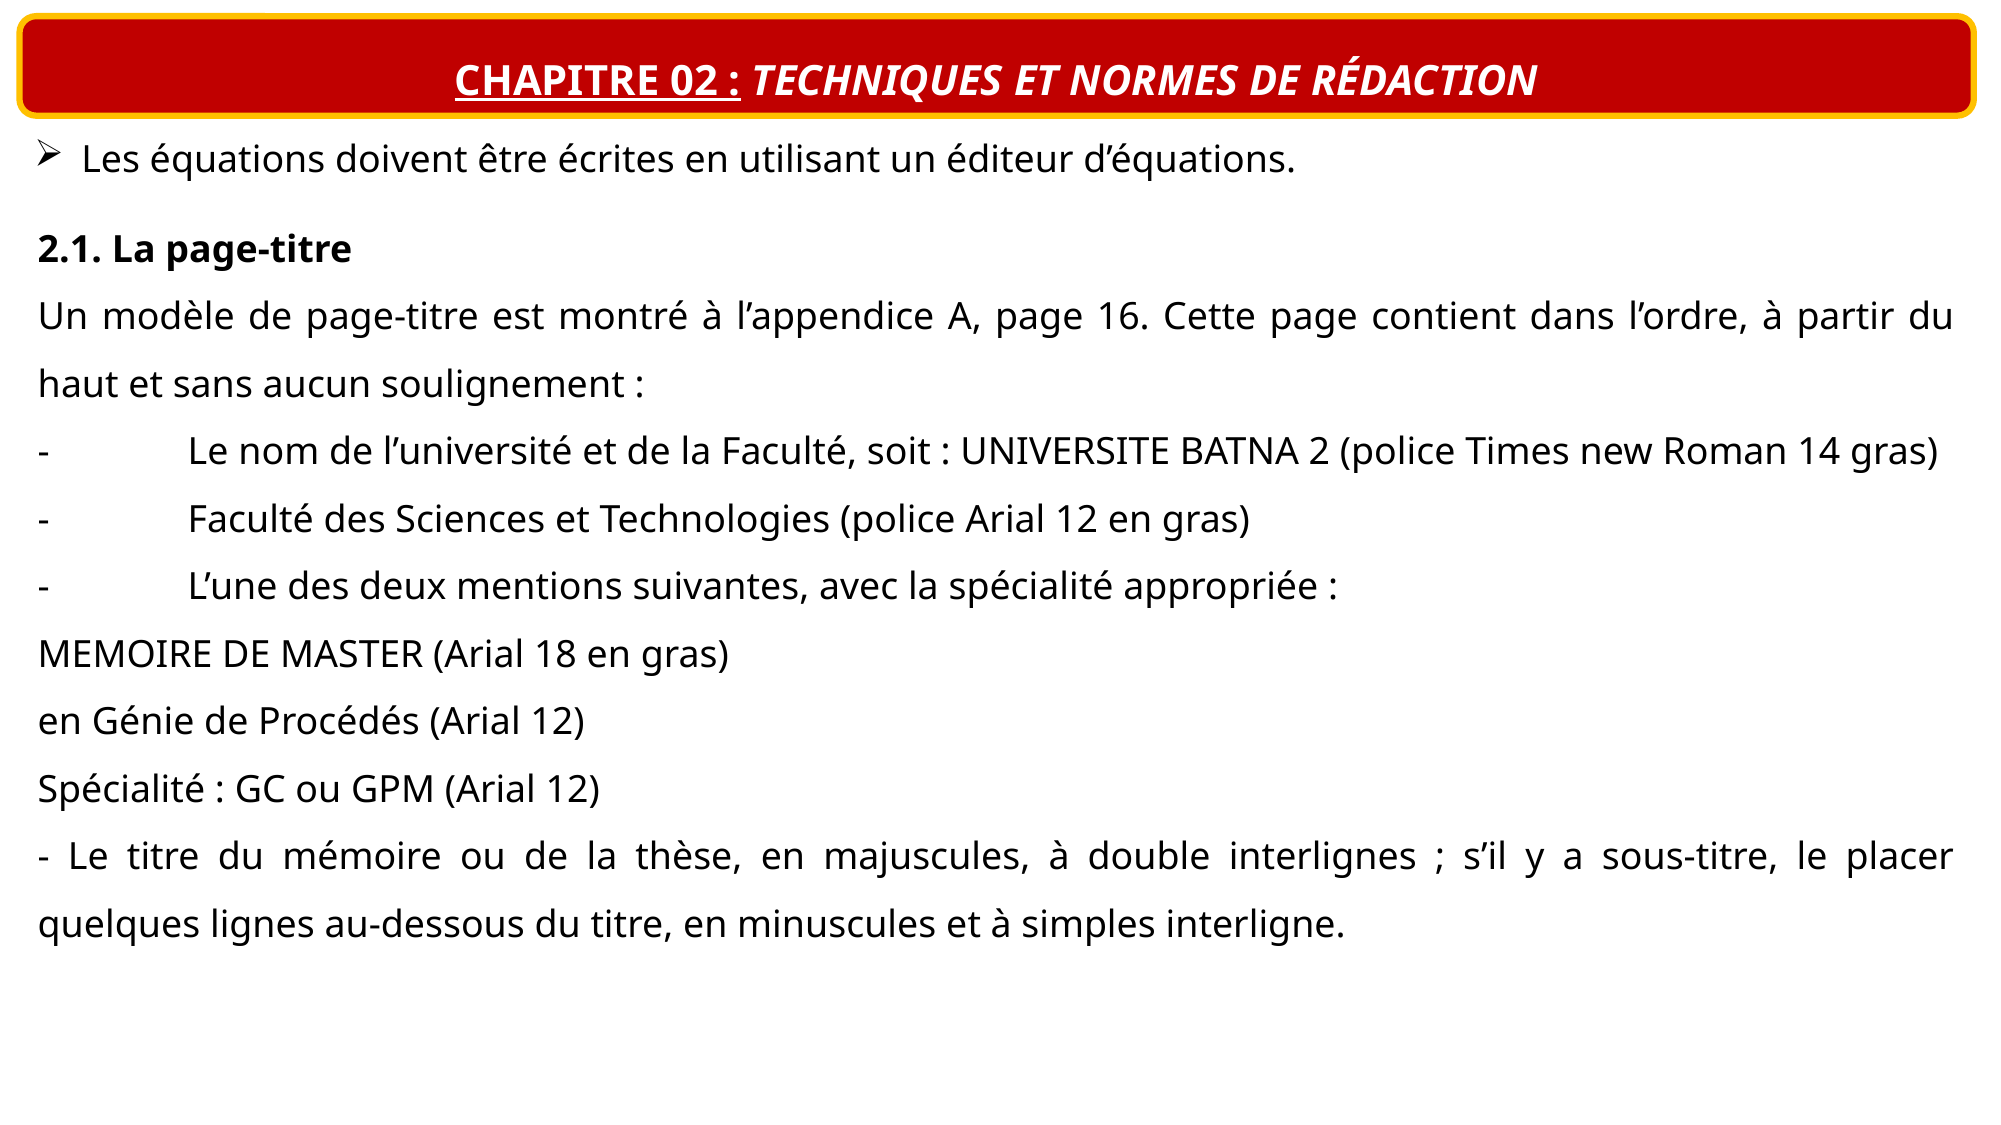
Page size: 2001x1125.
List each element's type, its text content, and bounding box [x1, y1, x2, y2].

text_box CHAPITRE 02 : TECHNIQUES ET NORMES DE RÉDACTION [19, 16, 1974, 112]
text_box Les équations doivent être écrites en utilisant un éditeur d’équations. [19, 105, 1968, 188]
text_box 2.1. La page-titre Un modèle de page-titre est montré à l’appendice A, page 16. Cette page contient dans l’ordre, à partir du haut et sans aucun soulignement : - Le nom de l’université et de la Faculté, soit : UNIVERSITE BATNA 2 (police Times new Roman 14 gras) - Faculté des Sciences et Technologies (police Arial 12 en gras) - L’une des deux mentions suivantes, avec la spécialité appropriée : MEMOIRE DE MASTER (Arial 18 en gras) en Génie de Procédés (Arial 12) Spécialité : GC ou GPM (Arial 12) - Le titre du mémoire ou de la thèse, en majuscules, à double interlignes ; s’il y a sous-titre, le placer quelques lignes au-dessous du titre, en minuscules et à simples interligne. [22, 194, 1971, 952]
